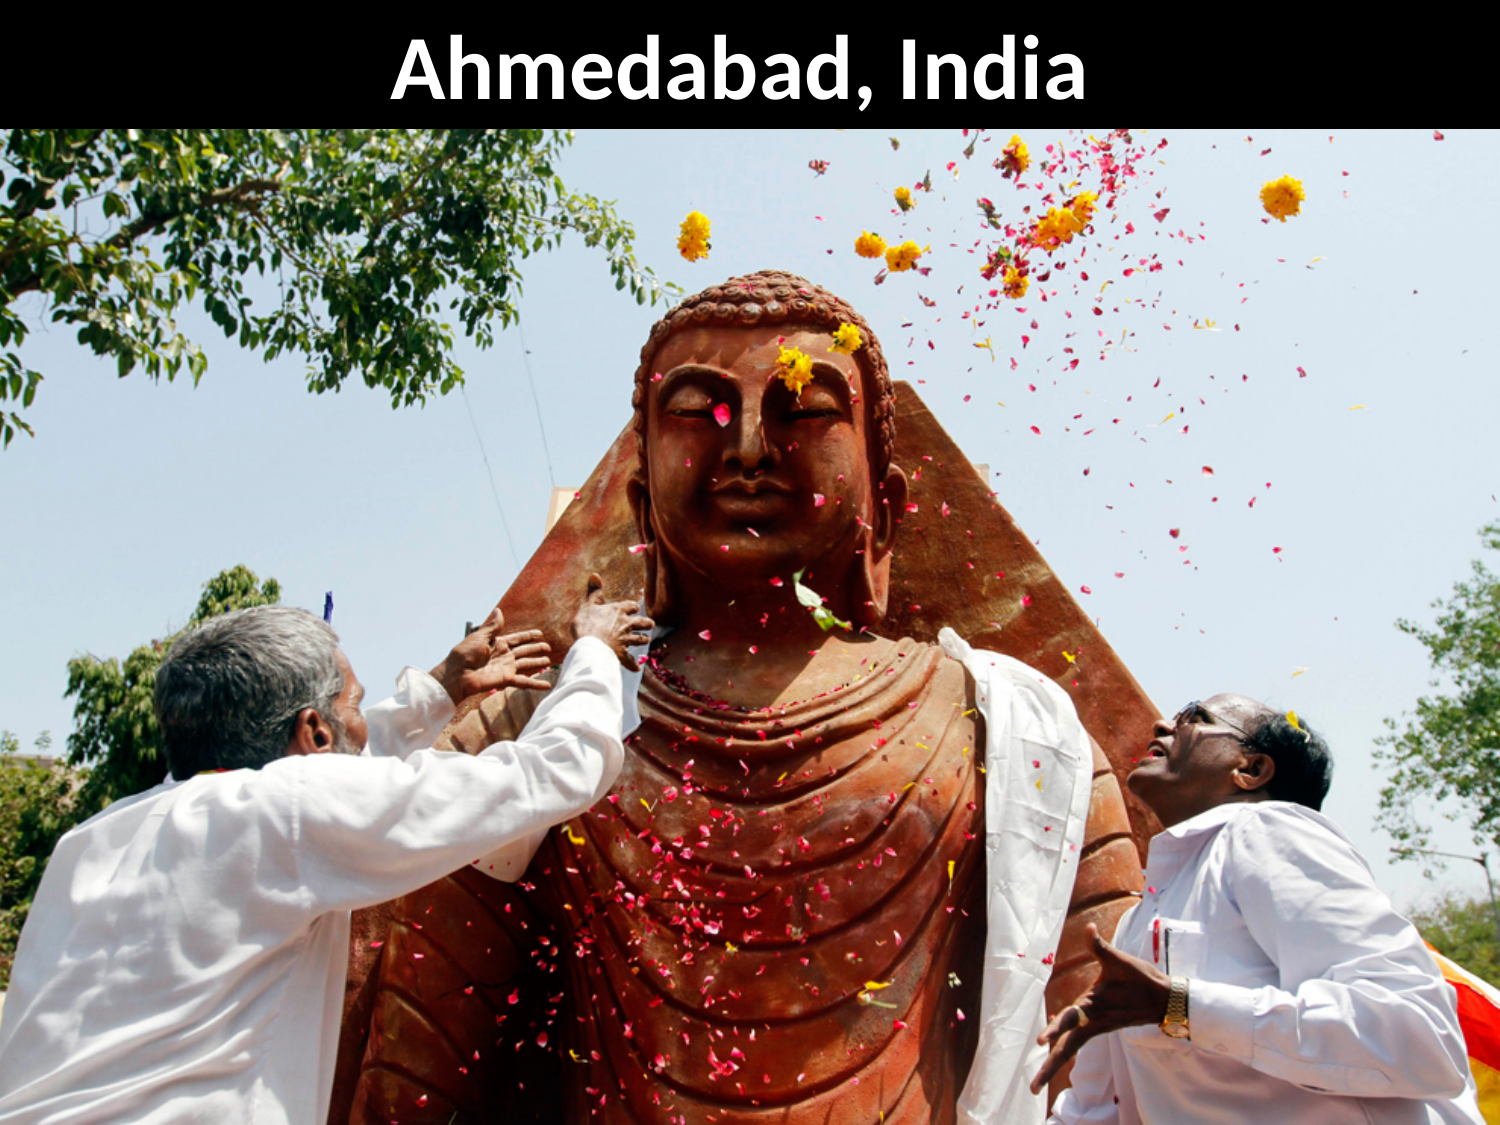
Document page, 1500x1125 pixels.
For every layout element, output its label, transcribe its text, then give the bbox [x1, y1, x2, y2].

title Ahmedabad, India [0, 0, 1500, 125]
picture [0, 129, 1500, 1125]
